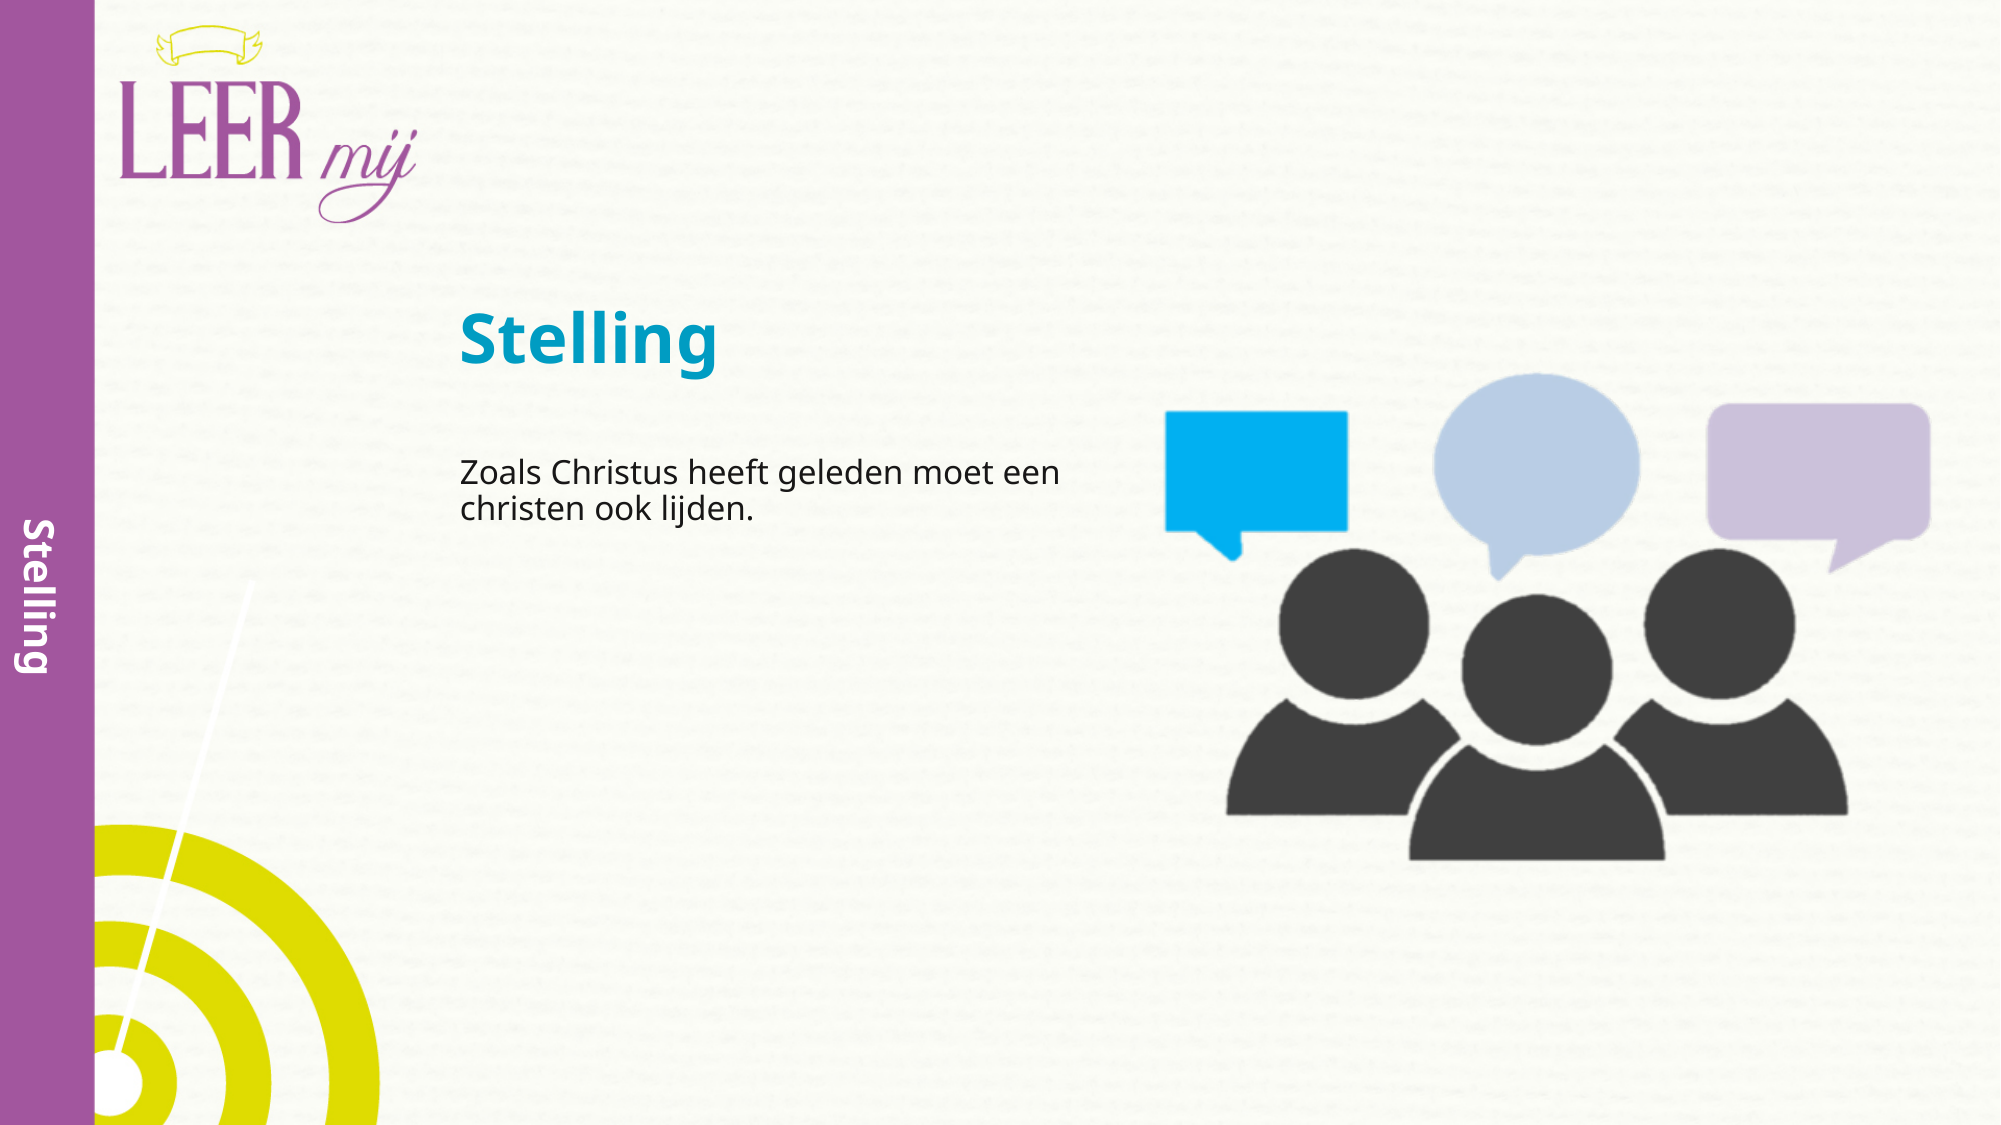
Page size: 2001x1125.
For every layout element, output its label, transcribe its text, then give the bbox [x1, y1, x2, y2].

picture [0, 0, 2001, 1125]
list Zoals Christus heeft geleden moet een christen ook lijden. [444, 448, 1105, 968]
list Stelling [7, 503, 89, 1094]
title Stelling [444, 229, 1102, 386]
